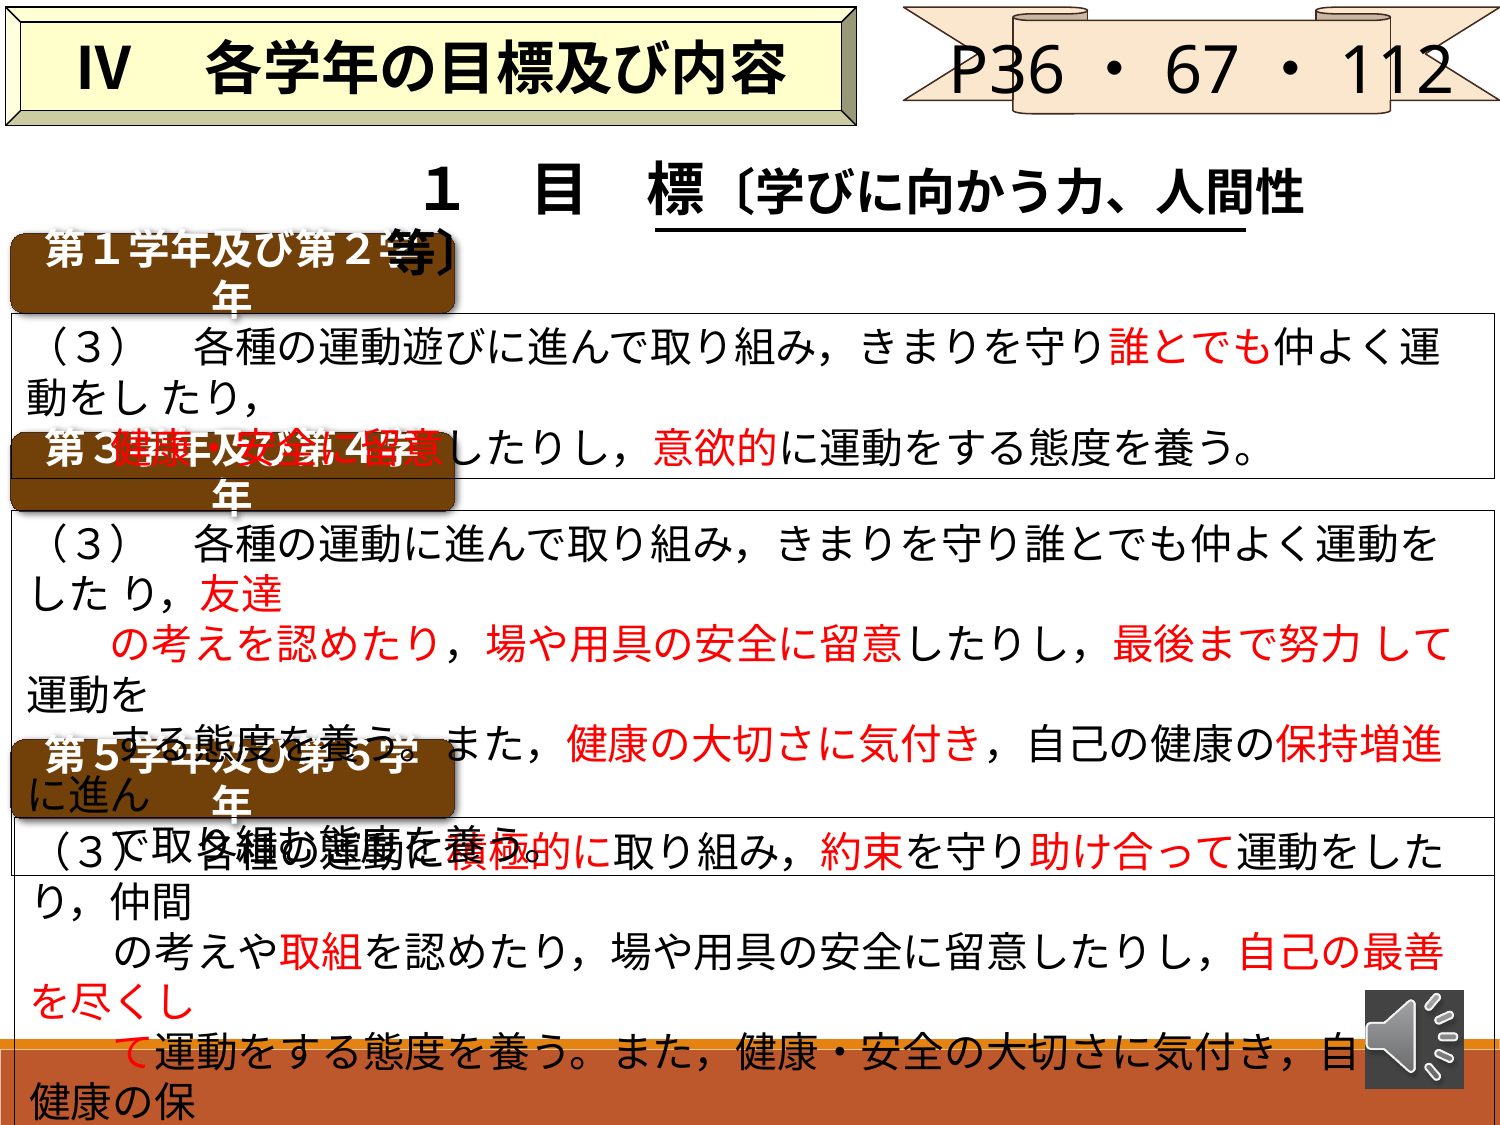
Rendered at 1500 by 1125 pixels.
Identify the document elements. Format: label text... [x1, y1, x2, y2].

text_box 第１学年及び第２学年 [10, 233, 455, 313]
picture [1364, 989, 1466, 1091]
text_box （３） 各種の運動に積極的に取り組み，約束を守り助け合って運動をしたり，仲間 の考えや取組を認めたり，場や用具の安全に留意したりし，自己の最善を尽くし て運動をする態度を養う。また，健康・安全の大切さに気付き，自己の健康の保 持増進や回復に進んで取り組む態度を養う。 [14, 876, 1495, 1125]
text_box （３） 各種の運動に進んで取り組み，きまりを守り誰とでも仲よく運動をした り，友達 の考えを認めたり，場や用具の安全に留意したりし，最後まで努力 して運動を する態度を養う。また，健康の大切さに気付き，自己の健康の保持増進に進ん で取り組む態度を養う。 [11, 510, 1495, 876]
text_box （３） 各種の運動遊びに進んで取り組み，きまりを守り誰とでも仲よく運動をし たり， 健康・安全に留意したりし，意欲的に運動をする態度を養う。 [11, 313, 1495, 479]
text_box 第３学年及び第４学年 [10, 444, 455, 510]
text_box １ 目 標〔学びに向かう力、人間性等〕 [371, 144, 1412, 289]
text_box Ⅳ 各学年の目標及び内容 [5, 7, 857, 126]
text_box P36・67・112 [903, 7, 1500, 114]
